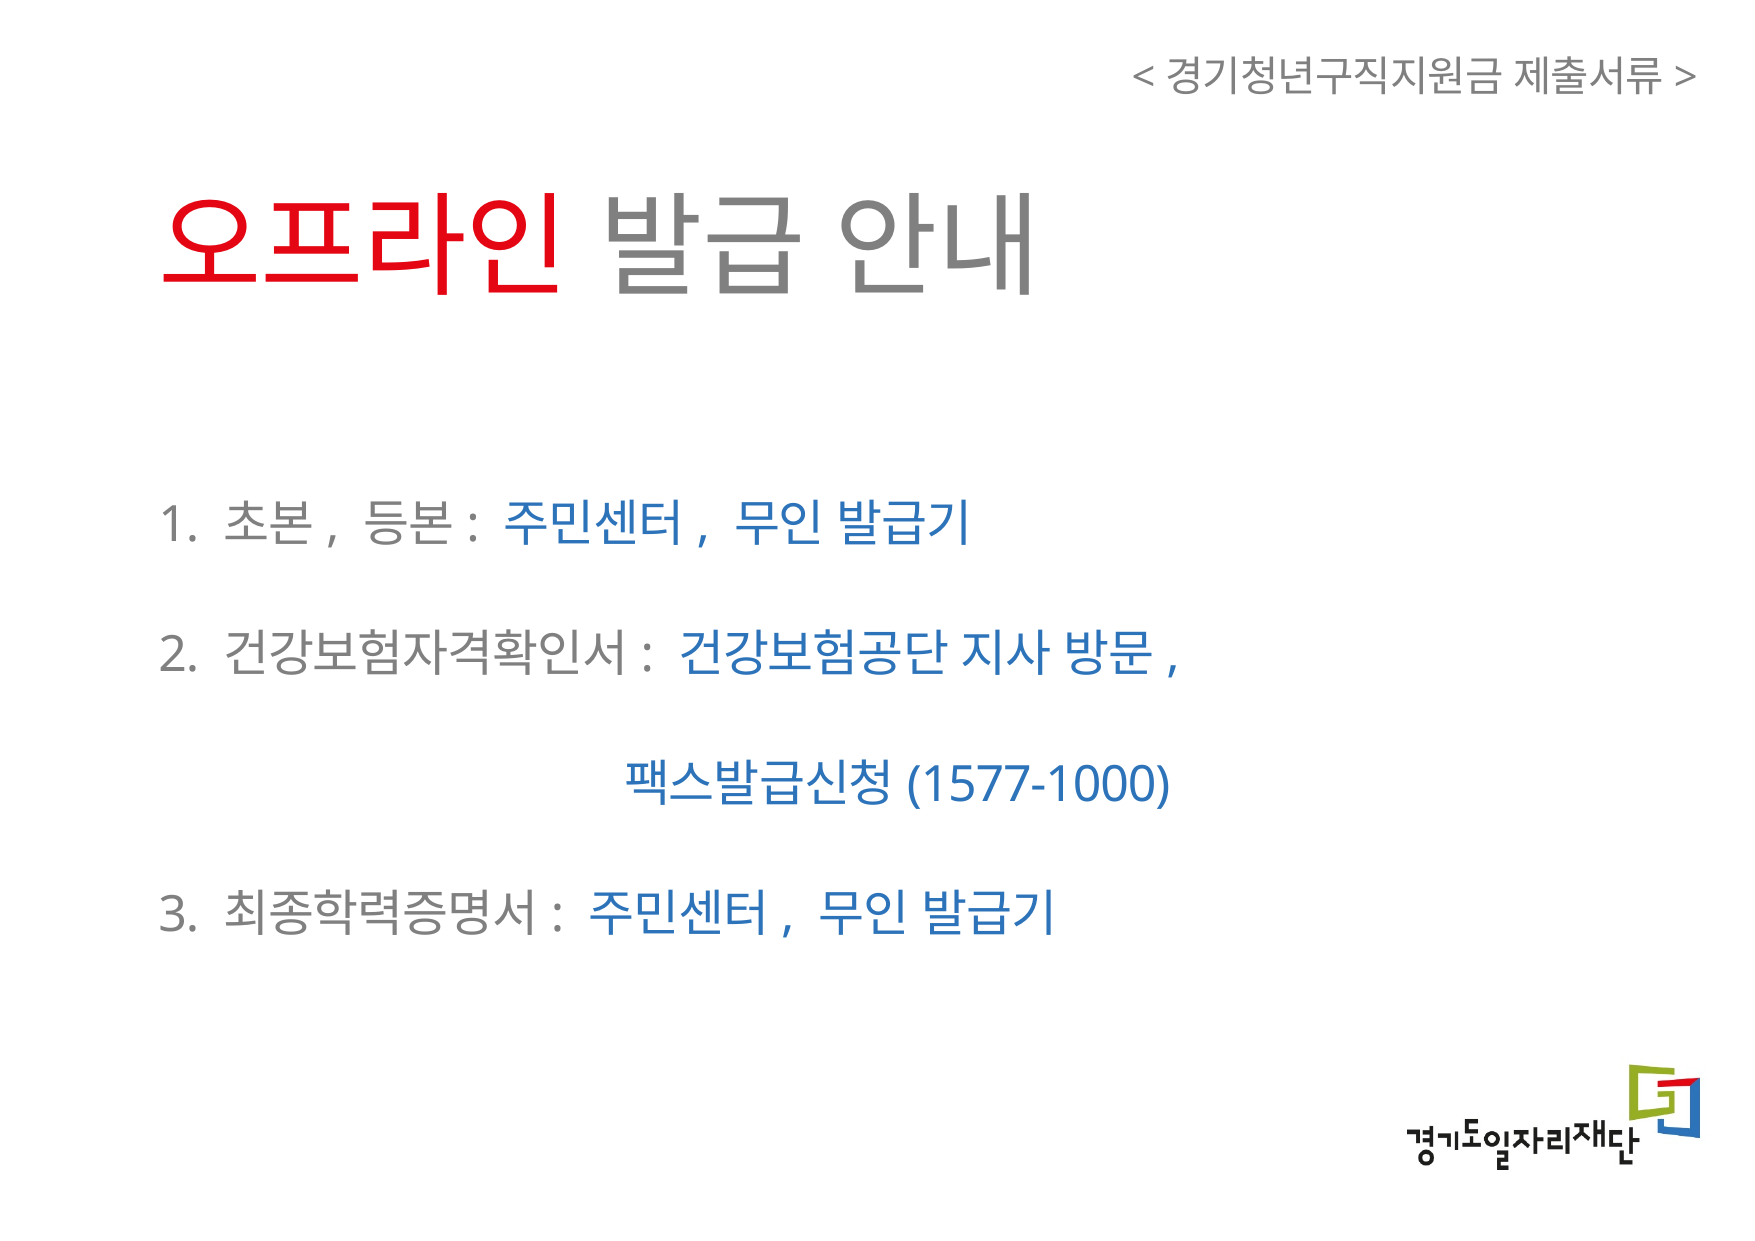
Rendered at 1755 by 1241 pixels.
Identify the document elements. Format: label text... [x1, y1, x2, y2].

list 오프라인 발급 안내 [158, 259, 1633, 378]
list <경기청년구직지원금 제출서류> [995, 50, 1698, 109]
list 1. 초본, 등본: 주민센터, 무인 발급기 2. 건강보험자격확인서: 건강보험공단 지사 방문, 팩스발급신청(1577-1000) 3. 최종학력증명서: 주민센터, 무인 발급기 [158, 431, 1669, 1217]
picture [1390, 1056, 1711, 1179]
